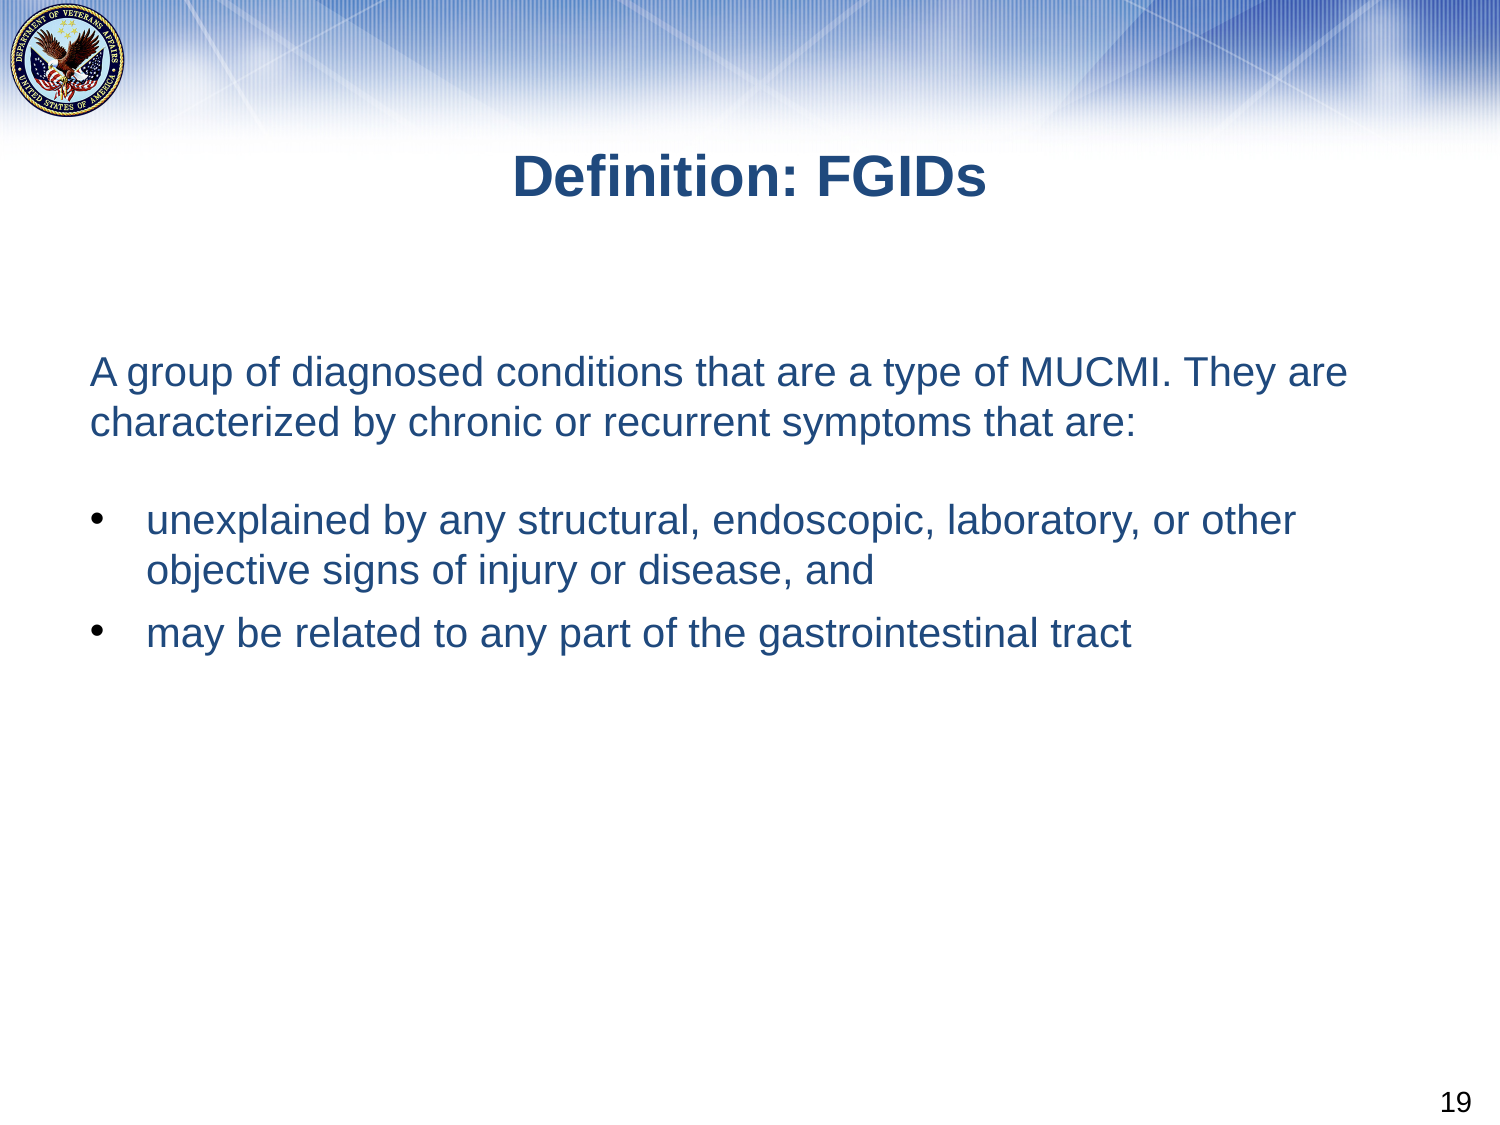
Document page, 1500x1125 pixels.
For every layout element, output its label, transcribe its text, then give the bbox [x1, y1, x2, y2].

title Definition: FGIDs [0, 130, 1500, 309]
picture [0, 0, 1500, 130]
text_box unexplained by any structural, endoscopic, laboratory, or other objective signs of injury or disease, and may be related to any part of the gastrointestinal tract [74, 485, 1425, 663]
picture [0, 309, 1500, 1062]
slide_number 19 [1136, 1083, 1487, 1125]
list A group of diagnosed conditions that are a type of MUCMI. They are characterized by chronic or recurrent symptoms that are: [75, 337, 1425, 457]
